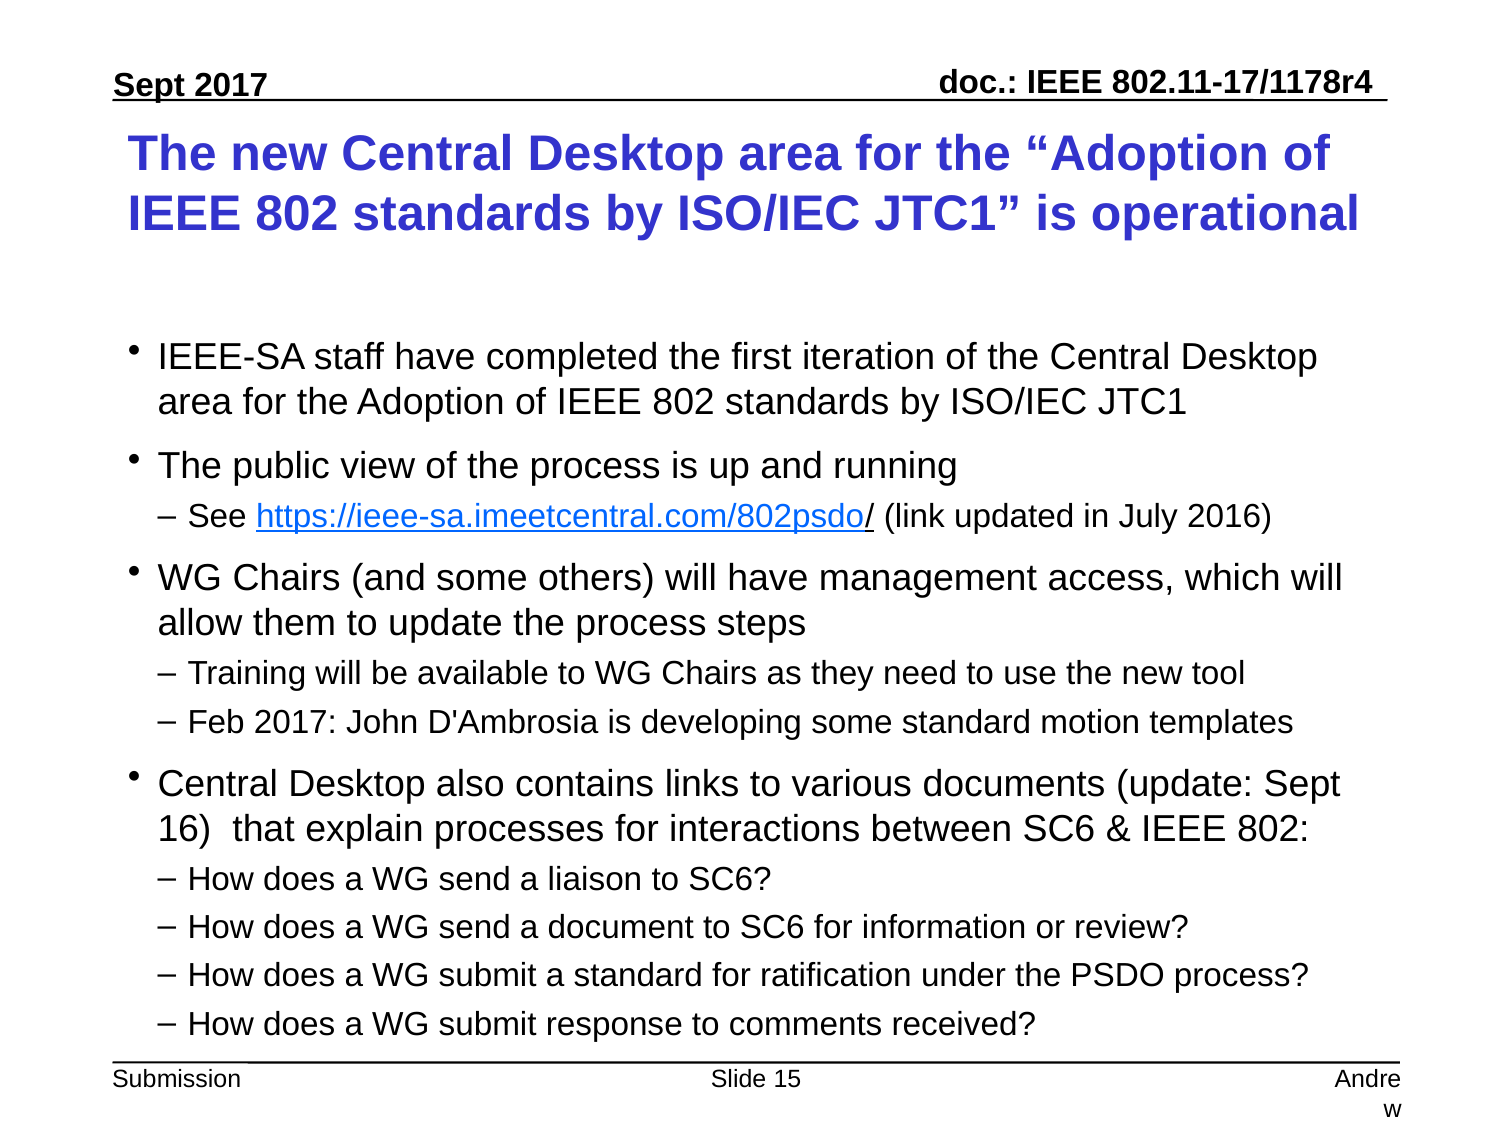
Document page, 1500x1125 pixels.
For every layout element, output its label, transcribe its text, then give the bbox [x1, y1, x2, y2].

slide_number Slide 15 [709, 1061, 803, 1093]
title The new Central Desktop area for the “Adoption of IEEE 802 standards by ISO/IEC JTC1” is operational [112, 112, 1388, 288]
list IEEE-SA staff have completed the first iteration of the Central Desktop area for the Adoption of IEEE 802 standards by ISO/IEC JTC1 The public view of the process is up and running See https://ieee-sa.imeetcentral.com/802psdo/ (link updated in July 2016) WG Chairs (and some others) will have management access, which will allow them to update the process steps Training will be available to WG Chairs as they need to use the new tool Feb 2017: John D'Ambrosia is developing some standard motion templates Central Desktop also contains links to various documents (update: Sept 16) that explain processes for interactions between SC6 & IEEE 802: How does a WG send a liaison to SC6? How does a WG send a document to SC6 for information or review? How does a WG submit a standard for ratification under the PSDO process? How does a WG submit response to comments received? [112, 324, 1388, 1000]
footer Andrew Myles, Cisco [1320, 1061, 1402, 1093]
